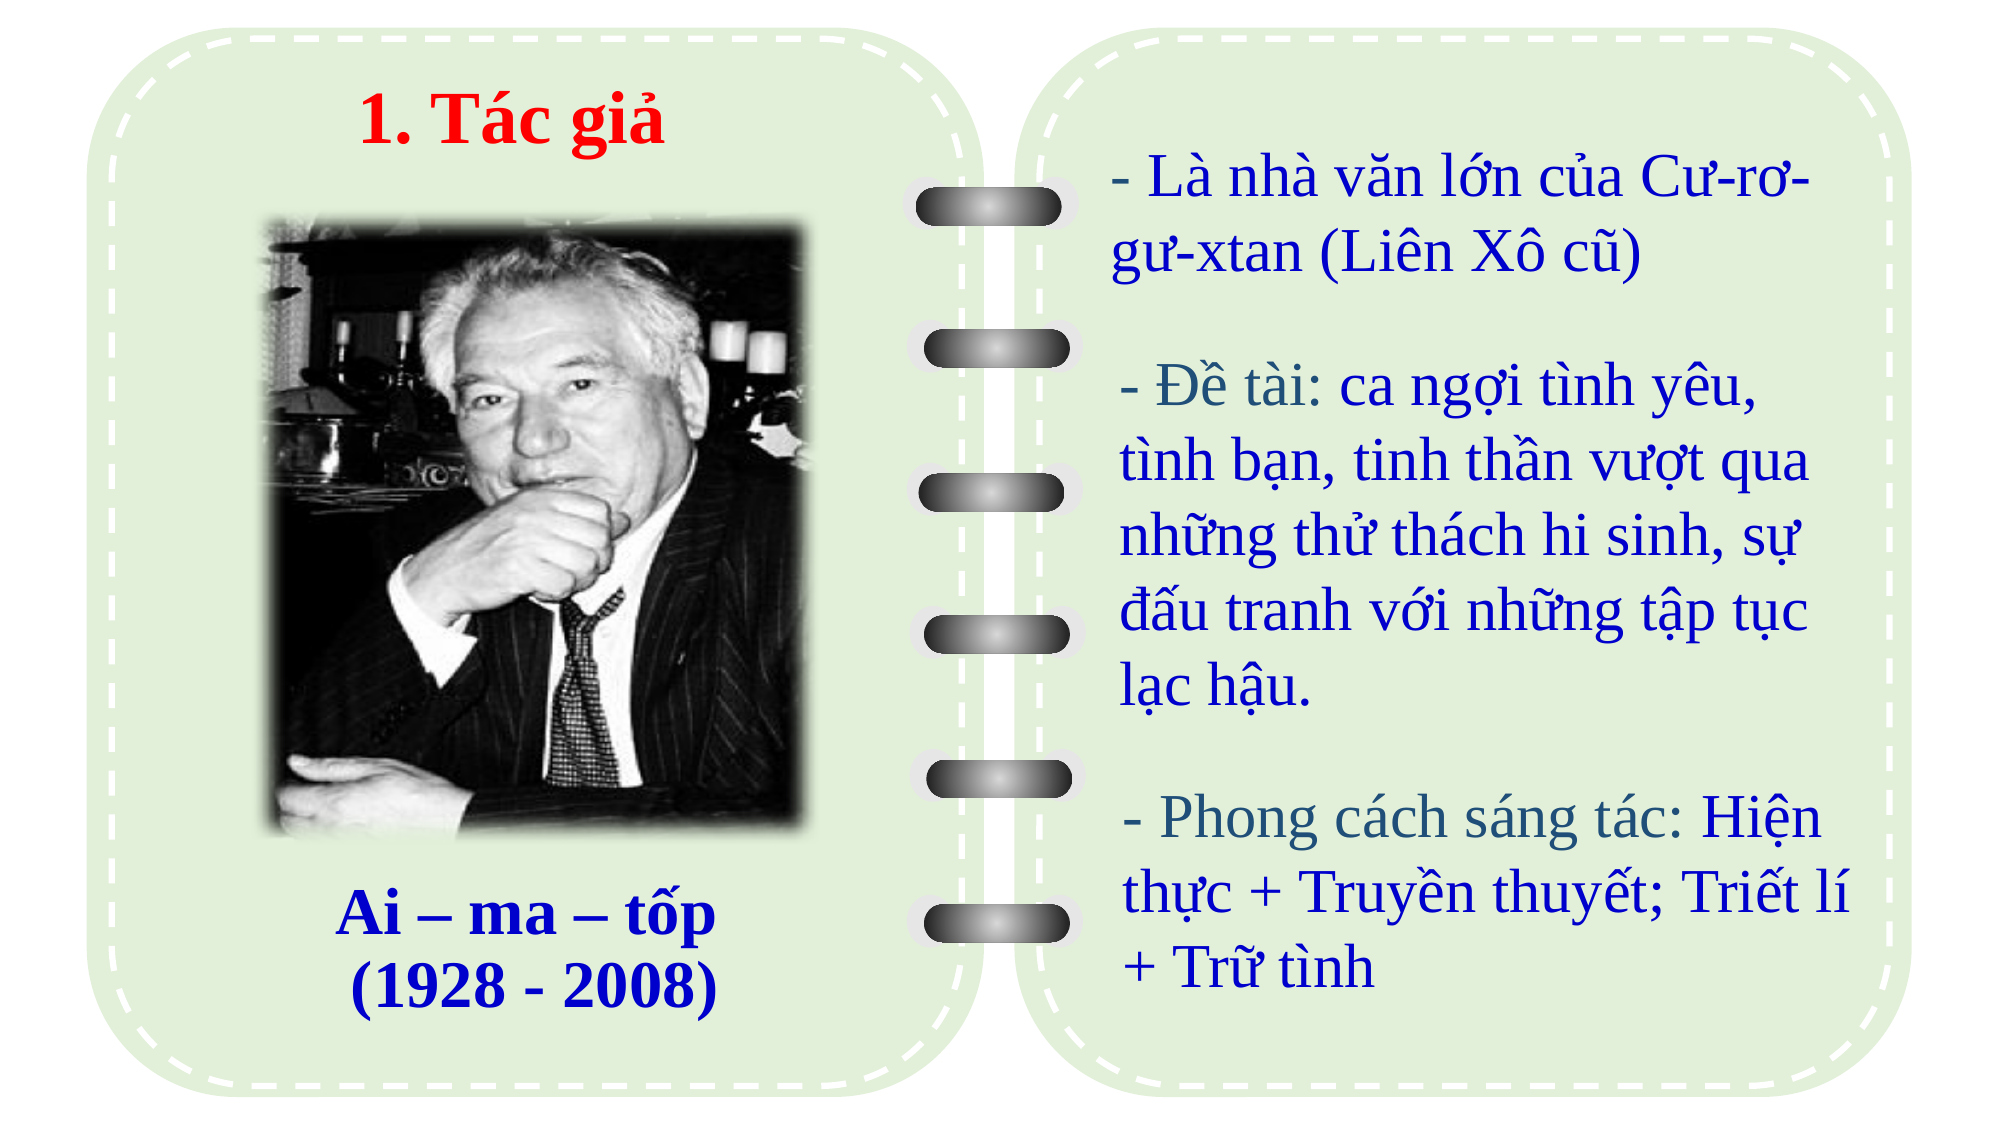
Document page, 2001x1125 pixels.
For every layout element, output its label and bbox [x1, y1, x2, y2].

picture [251, 207, 820, 845]
text_box [902, 176, 1086, 948]
text_box [1014, 27, 1912, 1097]
text_box [86, 27, 984, 1097]
